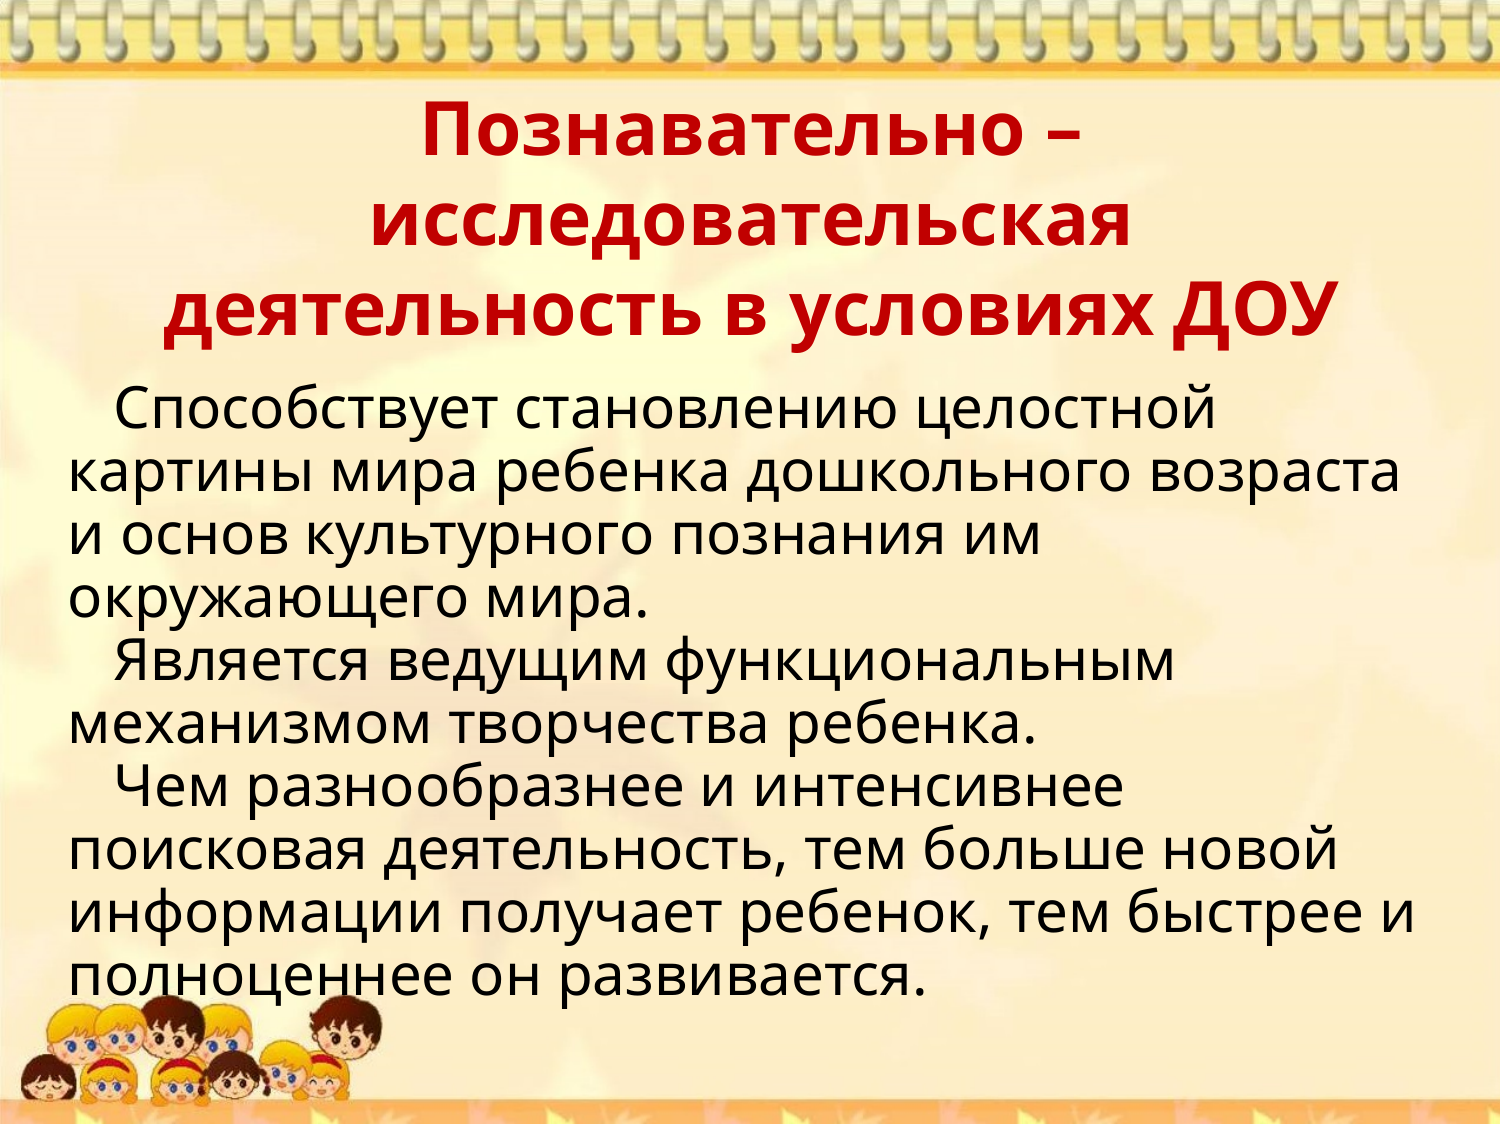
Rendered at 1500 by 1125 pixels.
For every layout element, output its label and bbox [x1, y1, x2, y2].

list [0, 0, 1500, 1124]
